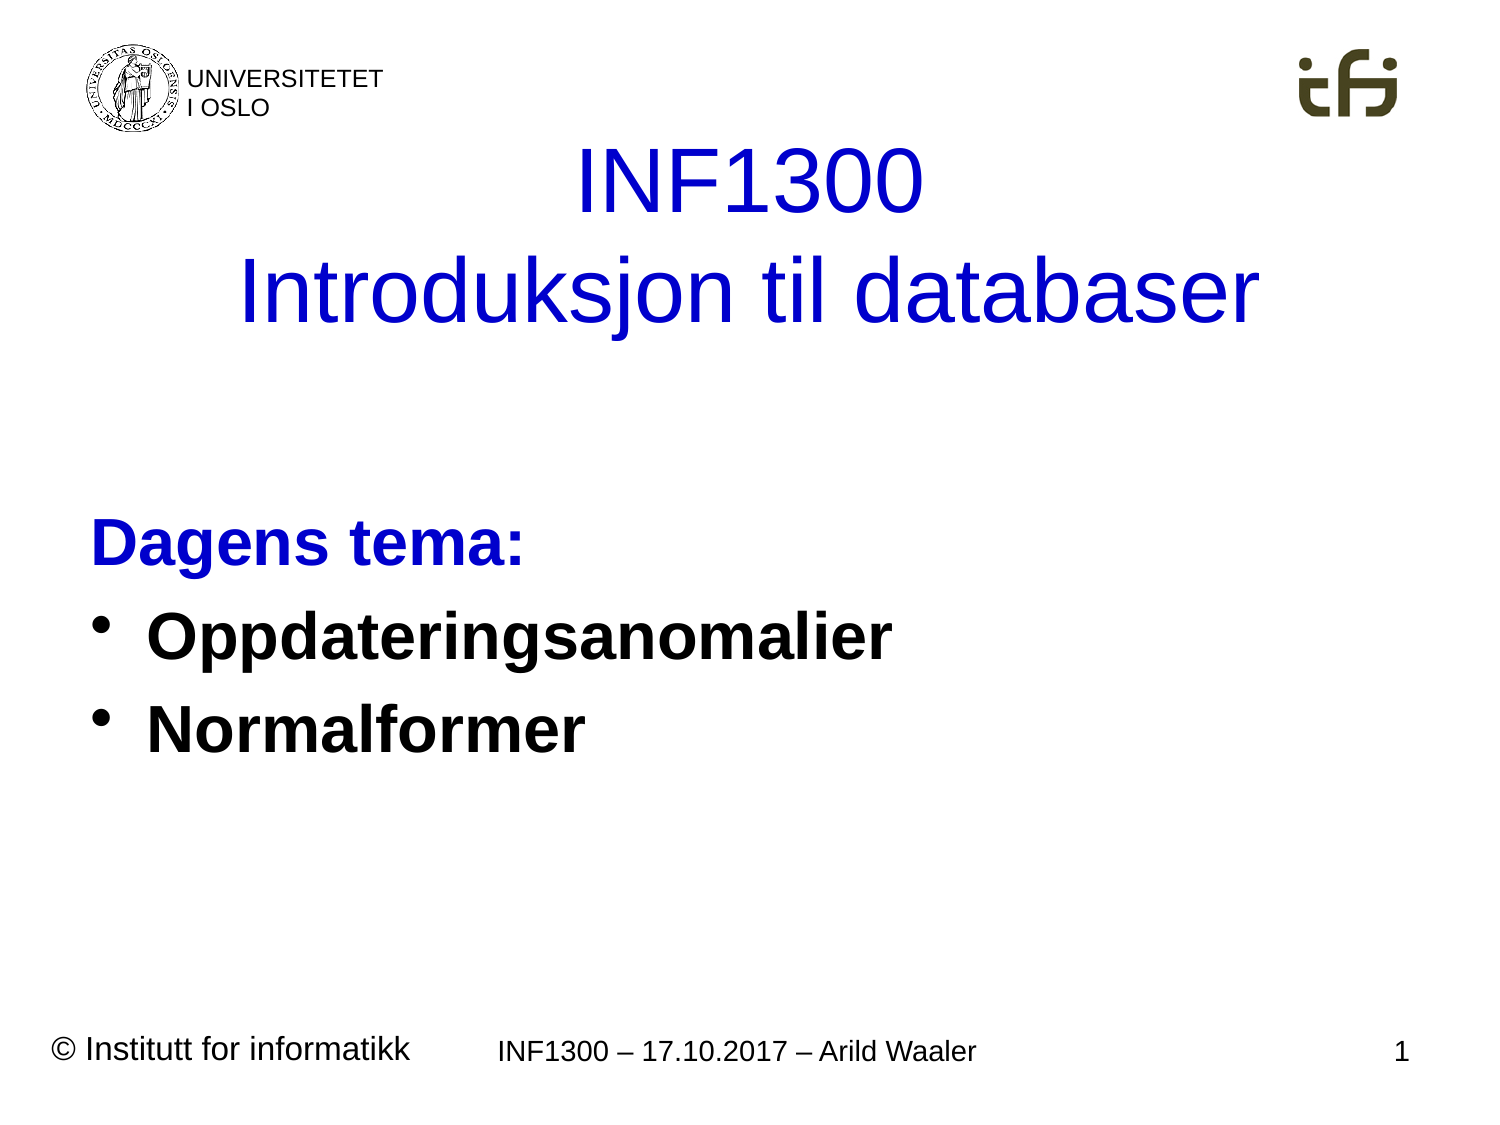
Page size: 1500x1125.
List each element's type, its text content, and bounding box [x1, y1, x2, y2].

list Dagens tema: Oppdateringsanomalier Normalformer [74, 491, 1476, 1001]
title INF1300 Introduksjon til databaser [74, 137, 1426, 326]
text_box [84, 44, 400, 133]
footer INF1300 – 17.10.2017 – Arild Waaler [387, 1024, 1074, 1103]
picture [1262, 49, 1431, 117]
slide_number 1 [1074, 1024, 1426, 1103]
text_box [88, 237, 1439, 568]
text_box © Institutt for informatikk [36, 1019, 427, 1075]
